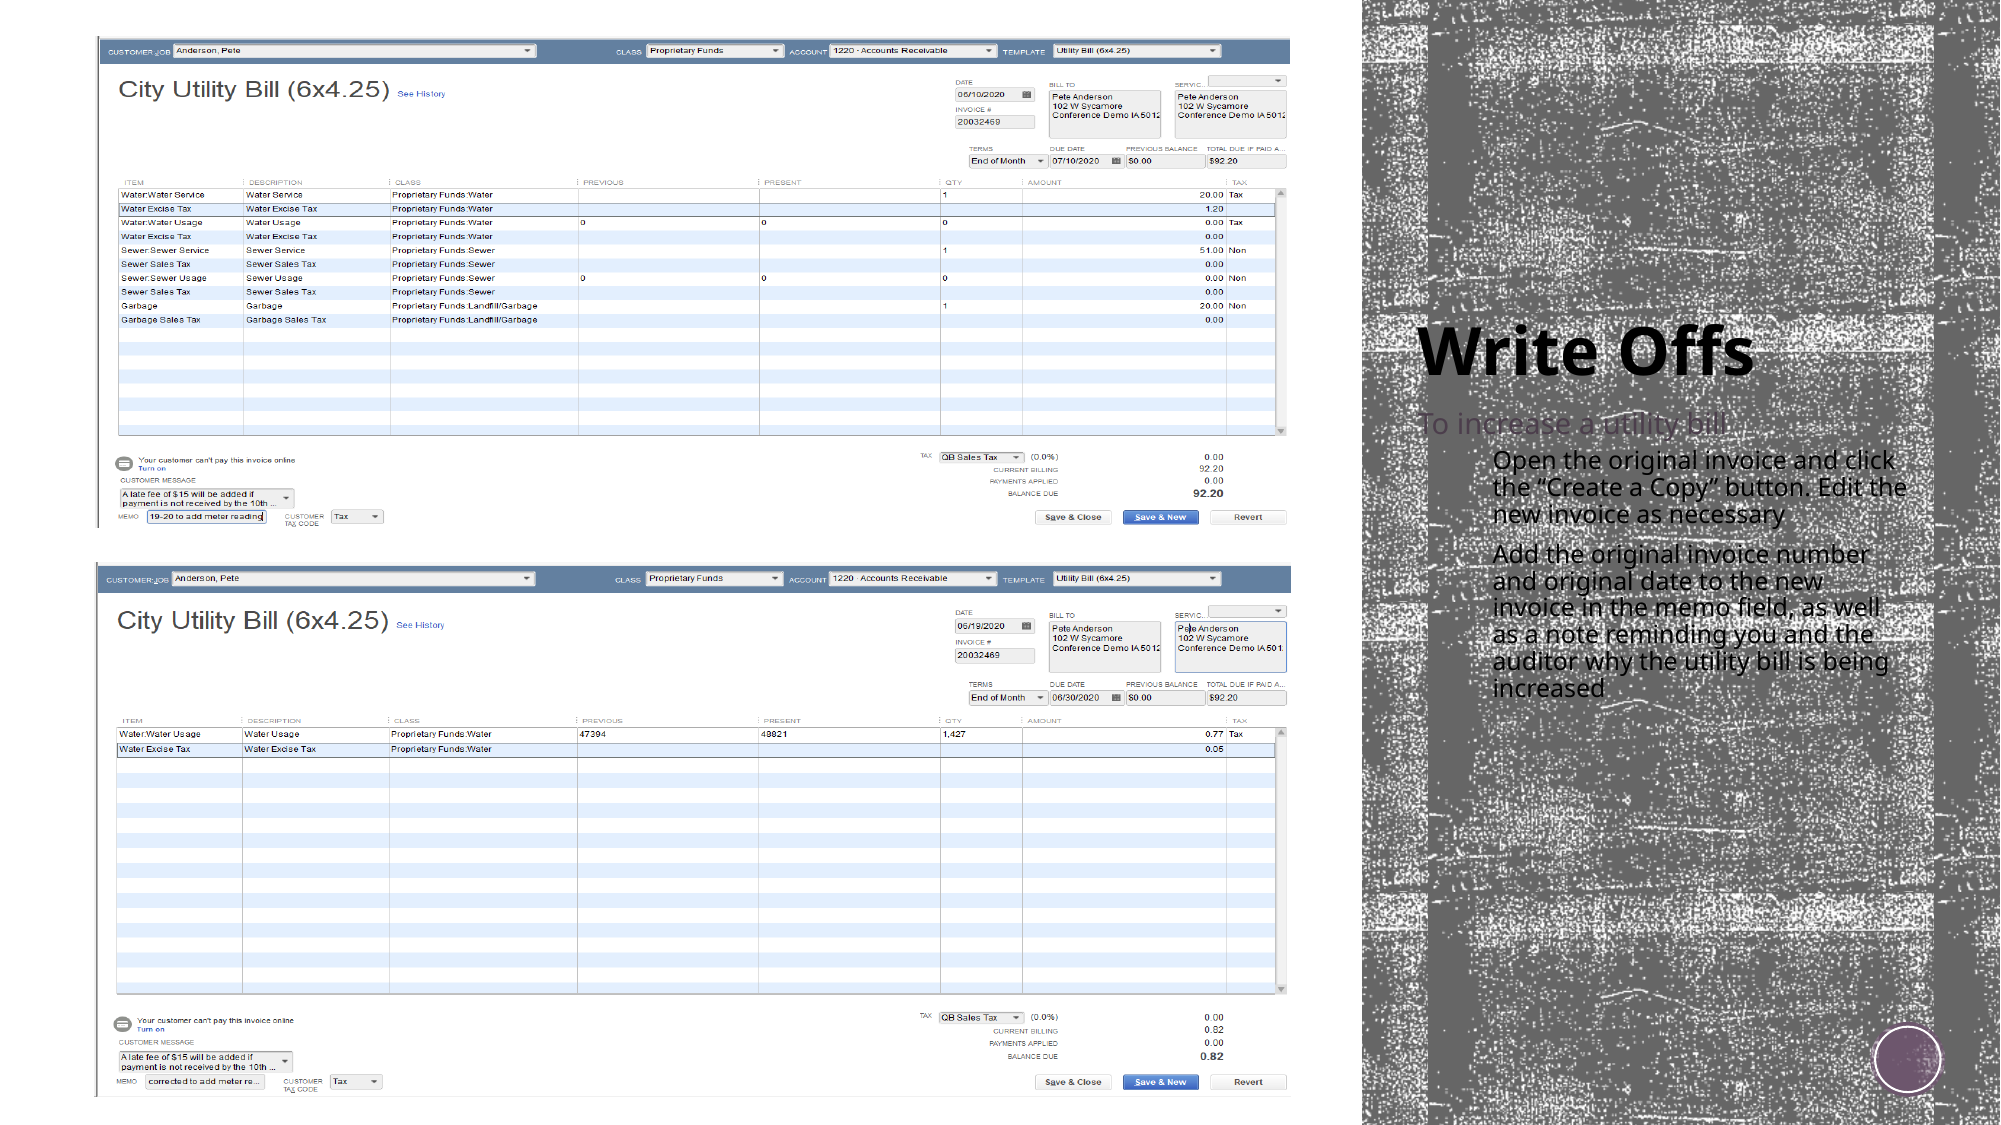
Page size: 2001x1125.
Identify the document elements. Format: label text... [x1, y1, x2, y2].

title Write Offs [1402, 112, 1928, 397]
picture [95, 562, 1291, 1097]
list To increase a utility bill Open the original invoice and click the “Create a Copy” button. Edit the new invoice as necessary Add the original invoice number and original date to the new invoice in the memo field, as well as a note reminding you and the auditor why the utility bill is being increased [1402, 397, 1928, 938]
picture [94, 37, 1290, 529]
